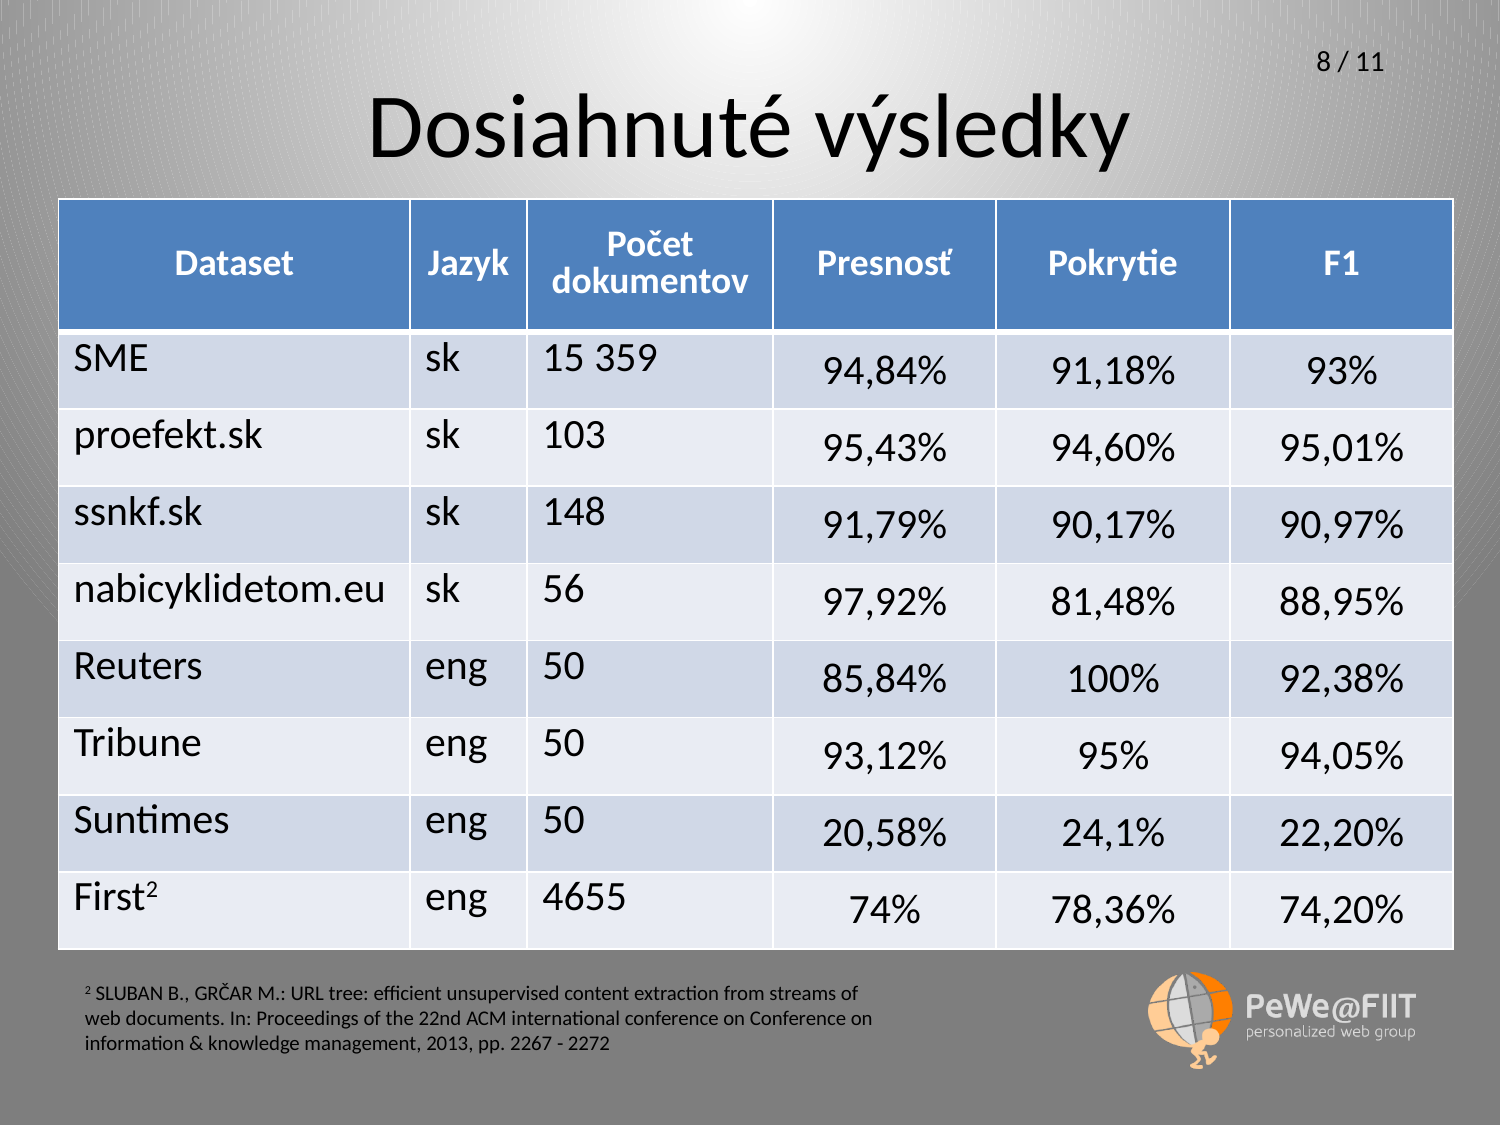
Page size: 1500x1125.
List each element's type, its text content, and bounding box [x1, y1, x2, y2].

table_cell 22,20% [1231, 796, 1452, 871]
table_cell eng [411, 718, 526, 794]
table_cell SME [59, 335, 409, 408]
table_cell 100% [997, 641, 1229, 717]
table_cell sk [411, 564, 526, 640]
text_box 2 SLUBAN B., GRČAR M.: URL tree: efficient unsupervised content extraction from streams of web documents. In: Proceedings of the 22nd ACM international conference on Conference on information & knowledge management, 2013, pp. 2267 - 2272 [70, 972, 891, 1108]
table_cell 95,43% [774, 410, 995, 485]
table_cell 97,92% [774, 564, 995, 640]
table_header F1 [1231, 200, 1452, 329]
table_cell 20,58% [774, 796, 995, 871]
table_header Dataset [59, 200, 409, 329]
table_cell 94,84% [774, 335, 995, 408]
table_cell 95,01% [1231, 410, 1452, 485]
table_cell 148 [528, 487, 772, 563]
table_cell sk [411, 487, 526, 563]
table_cell 90,97% [1231, 487, 1452, 563]
table_header Jazyk [411, 200, 526, 329]
table_cell 50 [528, 796, 772, 871]
table_cell 93% [1231, 335, 1452, 408]
table_cell 90,17% [997, 487, 1229, 563]
table_cell 85,84% [774, 641, 995, 717]
table_cell 56 [528, 564, 772, 640]
table_cell proefekt.sk [59, 410, 409, 485]
table_cell 95% [997, 718, 1229, 794]
table_cell 78,36% [997, 873, 1229, 948]
table_header Pokrytie [997, 200, 1229, 329]
table_cell 91,18% [997, 335, 1229, 408]
table_cell 94,05% [1231, 718, 1452, 794]
table_cell 93,12% [774, 718, 995, 794]
table_cell 15 359 [528, 335, 772, 408]
table_cell 91,79% [774, 487, 995, 563]
table_cell 74,20% [1231, 873, 1452, 948]
table_cell sk [411, 335, 526, 408]
table_cell 81,48% [997, 564, 1229, 640]
table_cell eng [411, 641, 526, 717]
table_cell 24,1% [997, 796, 1229, 871]
picture [1148, 972, 1416, 1069]
table_cell eng [411, 873, 526, 948]
text_box 8 / 11 [1301, 35, 1400, 85]
table_cell eng [411, 796, 526, 871]
table_cell 88,95% [1231, 564, 1452, 640]
table_header Presnosť [774, 200, 995, 329]
table_cell 92,38% [1231, 641, 1452, 717]
table_cell sk [411, 410, 526, 485]
table_cell 50 [528, 718, 772, 794]
table_cell 4655 [528, 873, 772, 948]
table_cell 103 [528, 410, 772, 485]
table_cell 74% [774, 873, 995, 948]
title Dosiahnuté výsledky [0, 0, 1500, 242]
table_cell Reuters [59, 641, 409, 717]
table_cell 94,60% [997, 410, 1229, 485]
table_cell 50 [528, 641, 772, 717]
table_cell Tribune [59, 718, 409, 794]
table_cell ssnkf.sk [59, 487, 409, 563]
table_header Počet dokumentov [528, 200, 772, 329]
table_cell First2 [59, 873, 409, 948]
table_cell Suntimes [59, 796, 409, 871]
table_cell nabicyklidetom.eu [59, 564, 409, 640]
